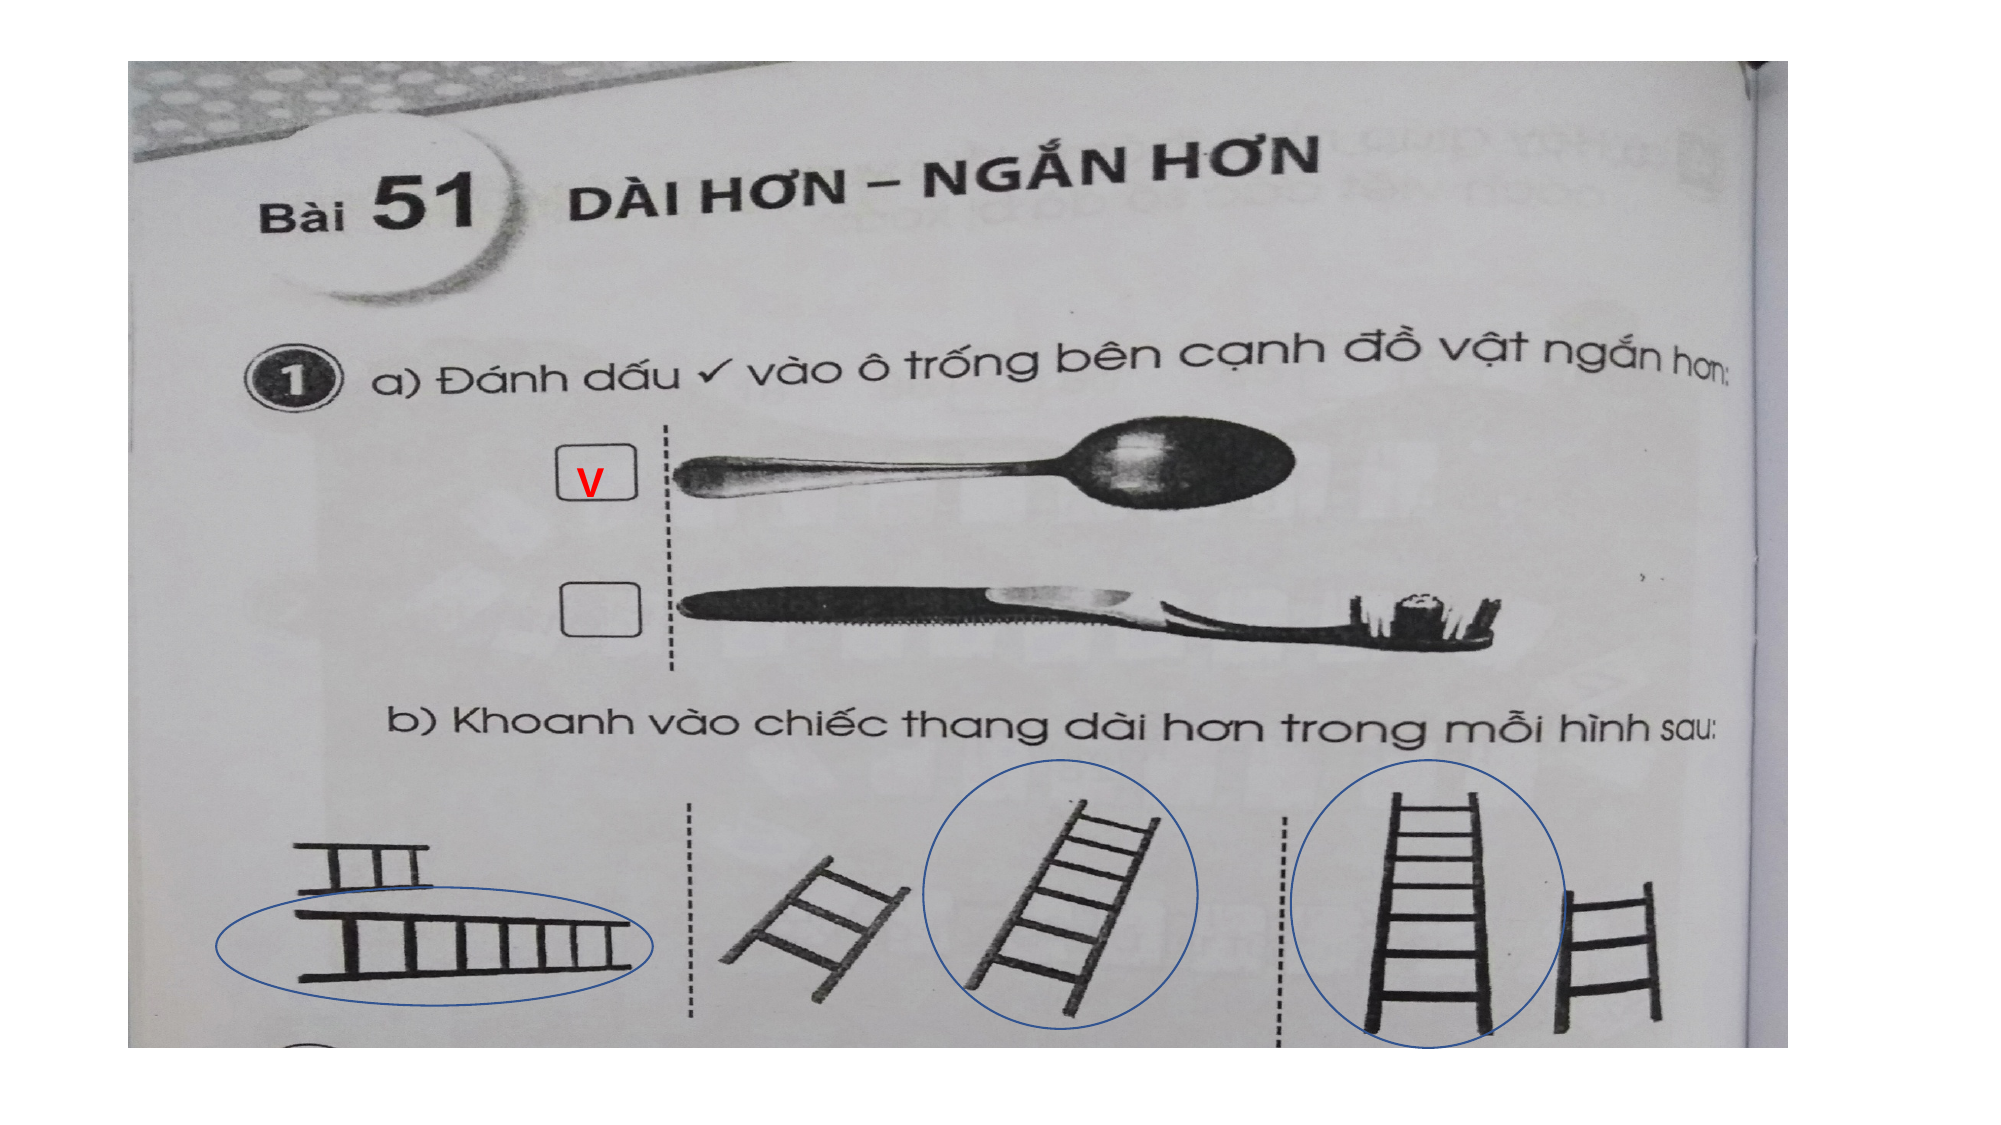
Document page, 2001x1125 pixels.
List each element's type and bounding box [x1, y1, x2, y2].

picture [128, 61, 1788, 1048]
